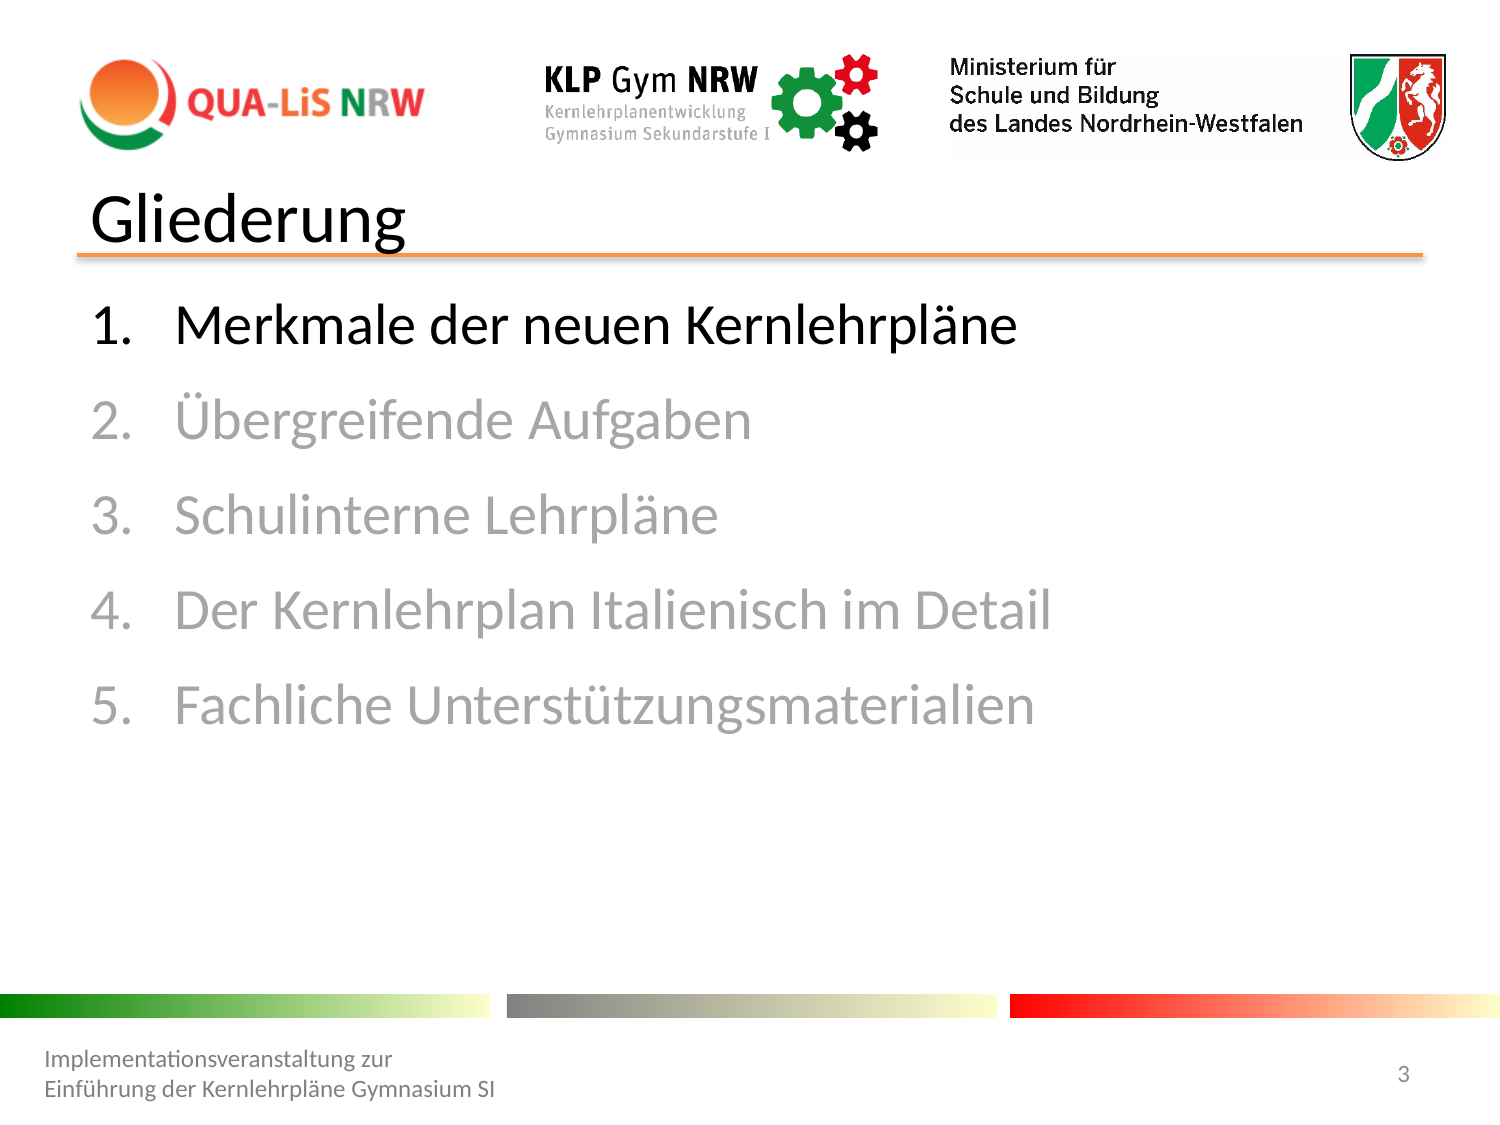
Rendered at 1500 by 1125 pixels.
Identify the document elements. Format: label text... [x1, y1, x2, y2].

picture [77, 52, 431, 154]
slide_number Implementationsveranstaltung zur Einführung der Kernlehrpläne Gymnasium SI [29, 1042, 526, 1103]
slide_number 3 [1328, 1042, 1425, 1103]
picture [950, 54, 1446, 161]
list Merkmale der neuen Kernlehrpläne Übergreifende Aufgaben Schulinterne Lehrpläne Der Kernlehrplan Italienisch im Detail Fachliche Unterstützungsmaterialien [75, 278, 1424, 969]
picture [501, 28, 908, 183]
title Gliederung [75, 184, 1481, 244]
